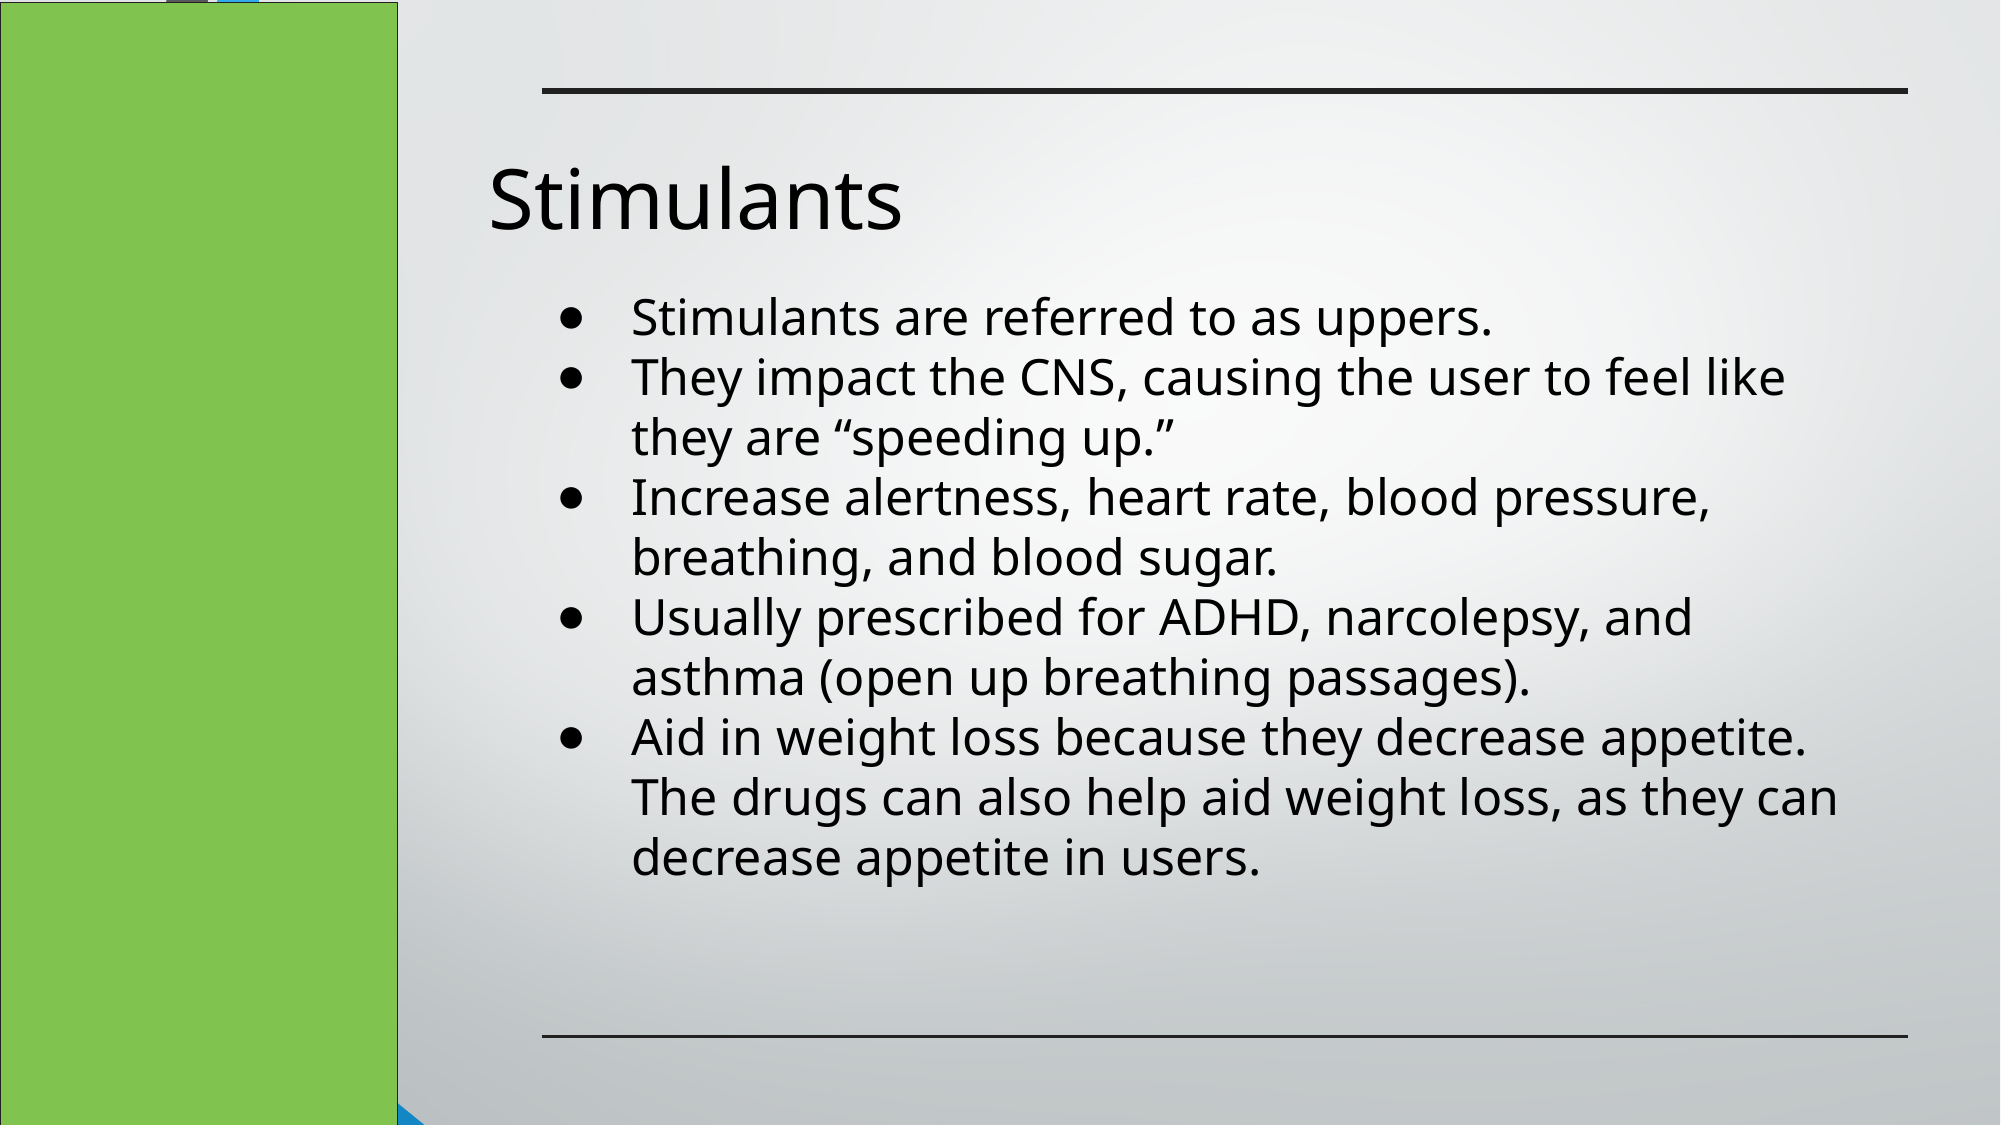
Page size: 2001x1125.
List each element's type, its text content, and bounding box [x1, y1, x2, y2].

list Stimulants are referred to as uppers. They impact the CNS, causing the user to feel like they are “speeding up.” Increase alertness, heart rate, blood pressure, breathing, and blood sugar. Usually prescribed for ADHD, narcolepsy, and asthma (open up breathing passages). Aid in weight loss because they decrease appetite. The drugs can also help aid weight loss, as they can decrease appetite in users. [511, 264, 1894, 1063]
text_box [0, 2, 398, 1125]
title Stimulants [468, 125, 1852, 265]
